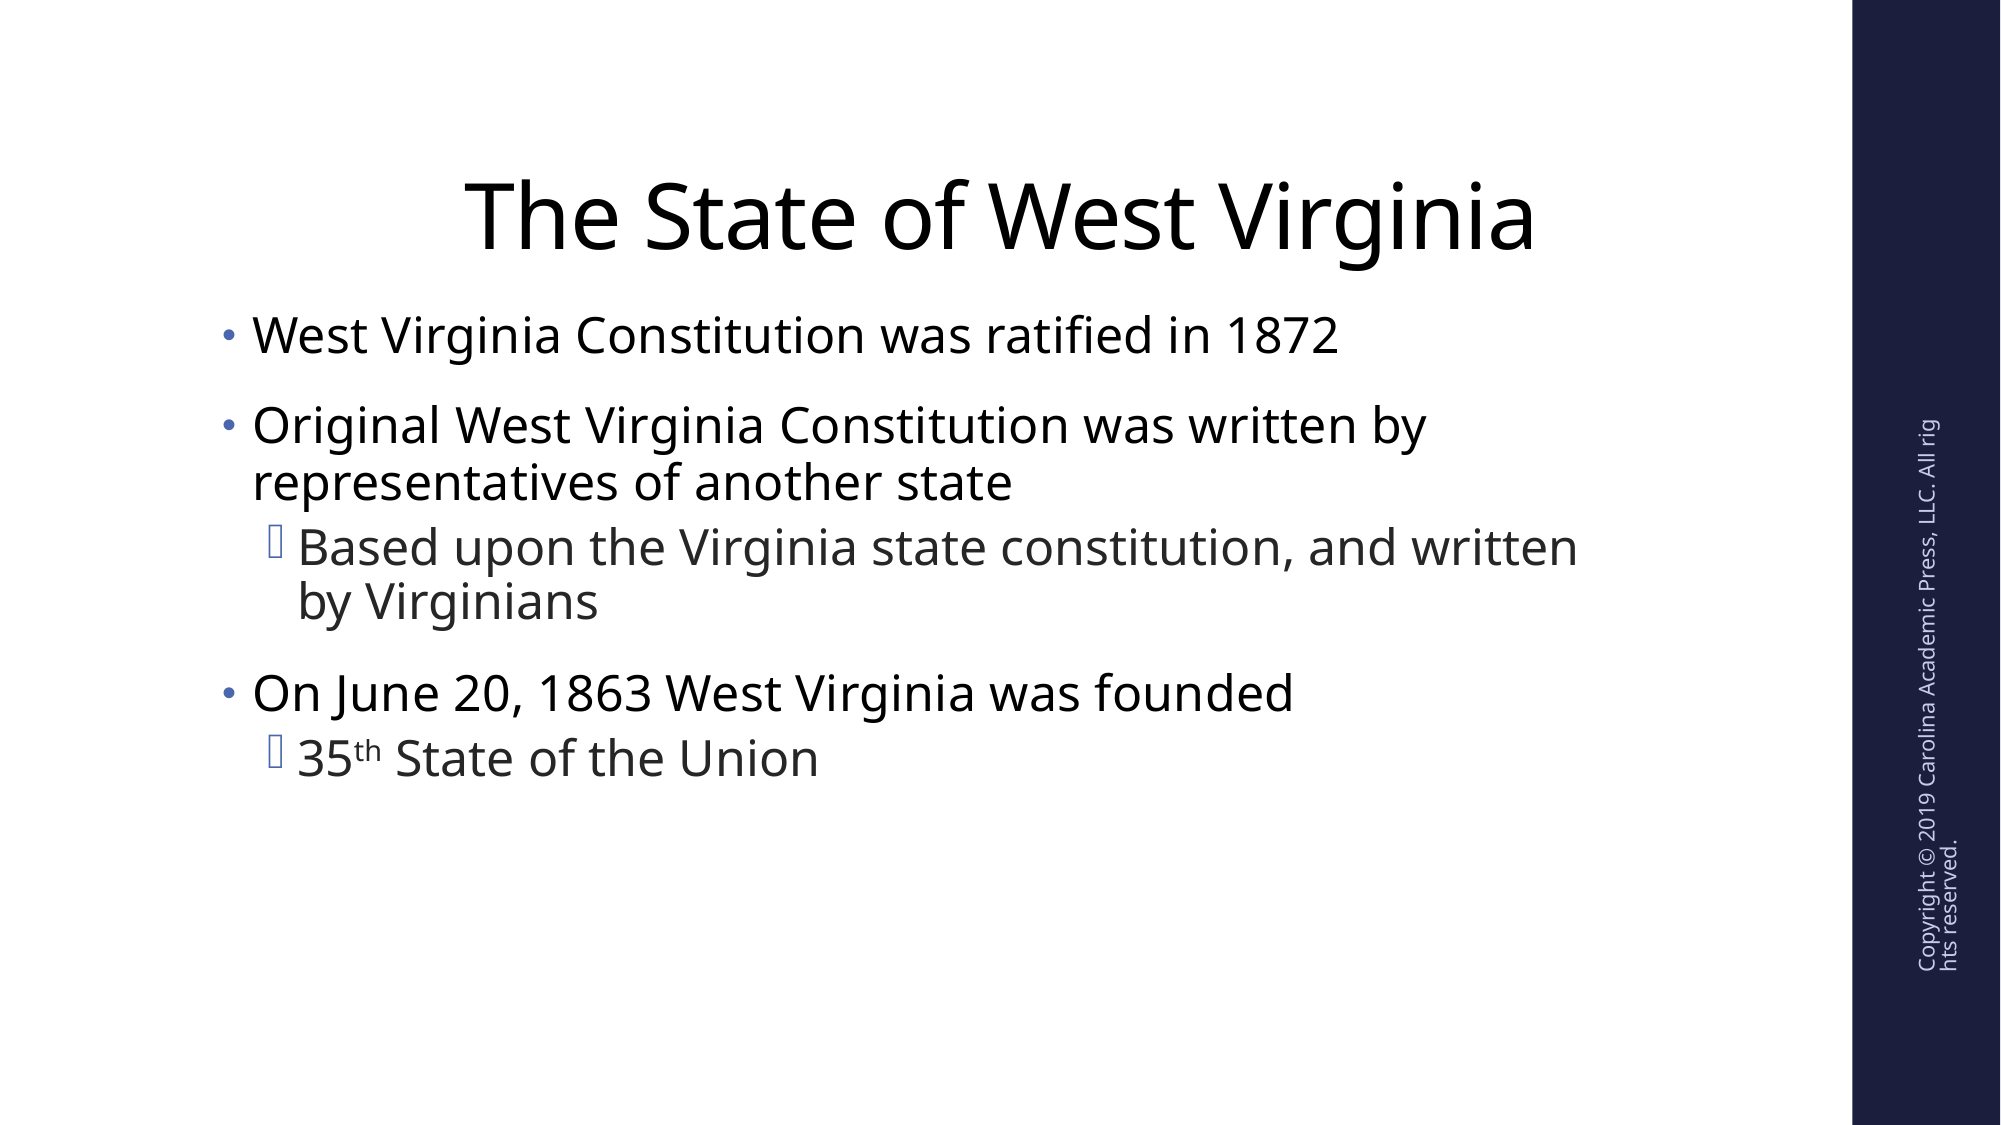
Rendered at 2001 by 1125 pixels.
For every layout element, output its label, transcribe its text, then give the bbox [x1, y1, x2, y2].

title The State of West Virginia [206, 60, 1797, 278]
list West Virginia Constitution was ratified in 1872 Original West Virginia Constitution was written by representatives of another state Based upon the Virginia state constitution, and written by Virginians On June 20, 1863 West Virginia was founded 35th State of the Union [206, 299, 1617, 1014]
footer Copyright © 2019 Carolina Academic Press, LLC. All rights reserved. [1897, 400, 1958, 988]
